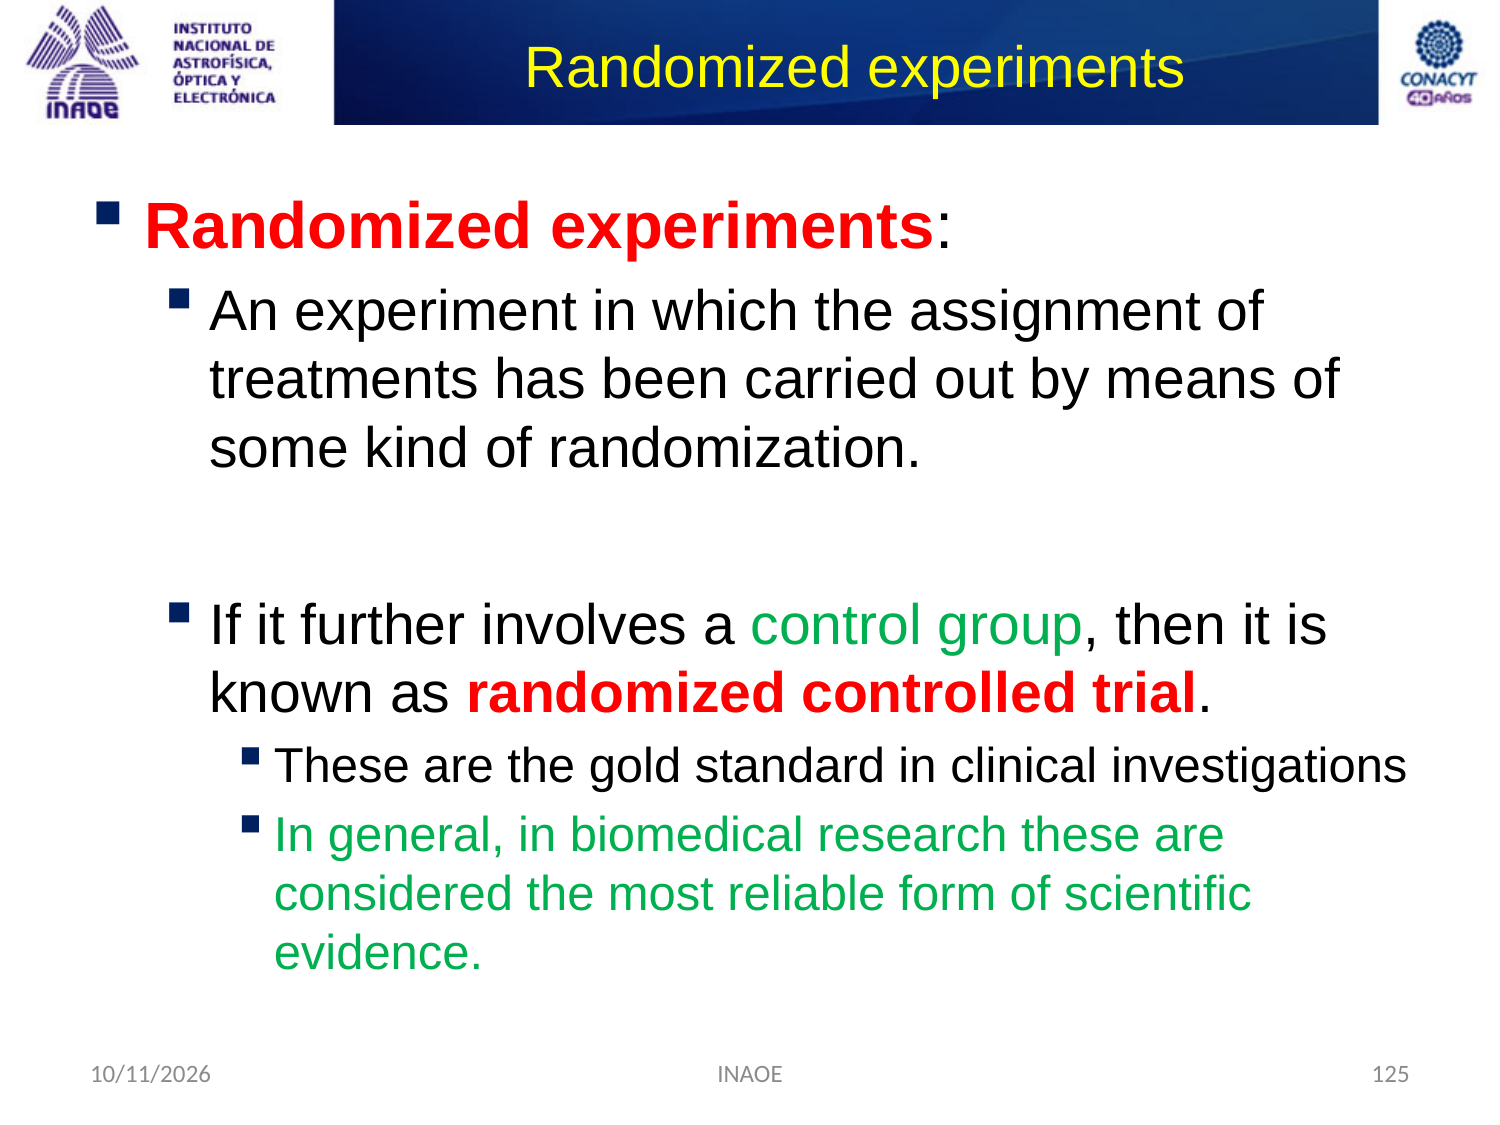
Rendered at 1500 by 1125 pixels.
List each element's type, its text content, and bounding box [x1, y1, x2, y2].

title Randomized experiments [328, 0, 1383, 129]
picture [1383, 0, 1500, 125]
slide_number 125 [1074, 1042, 1425, 1103]
footer INAOE [512, 1042, 988, 1103]
list Randomized experiments: An experiment in which the assignment of treatments has been carried out by means of some kind of randomization. If it further involves a control group, then it is known as randomized controlled trial. These are the gold standard in clinical investigations In general, in biomedical research these are considered the most reliable form of scientific evidence. [75, 175, 1425, 1005]
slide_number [75, 1042, 425, 1103]
picture [0, 0, 328, 125]
